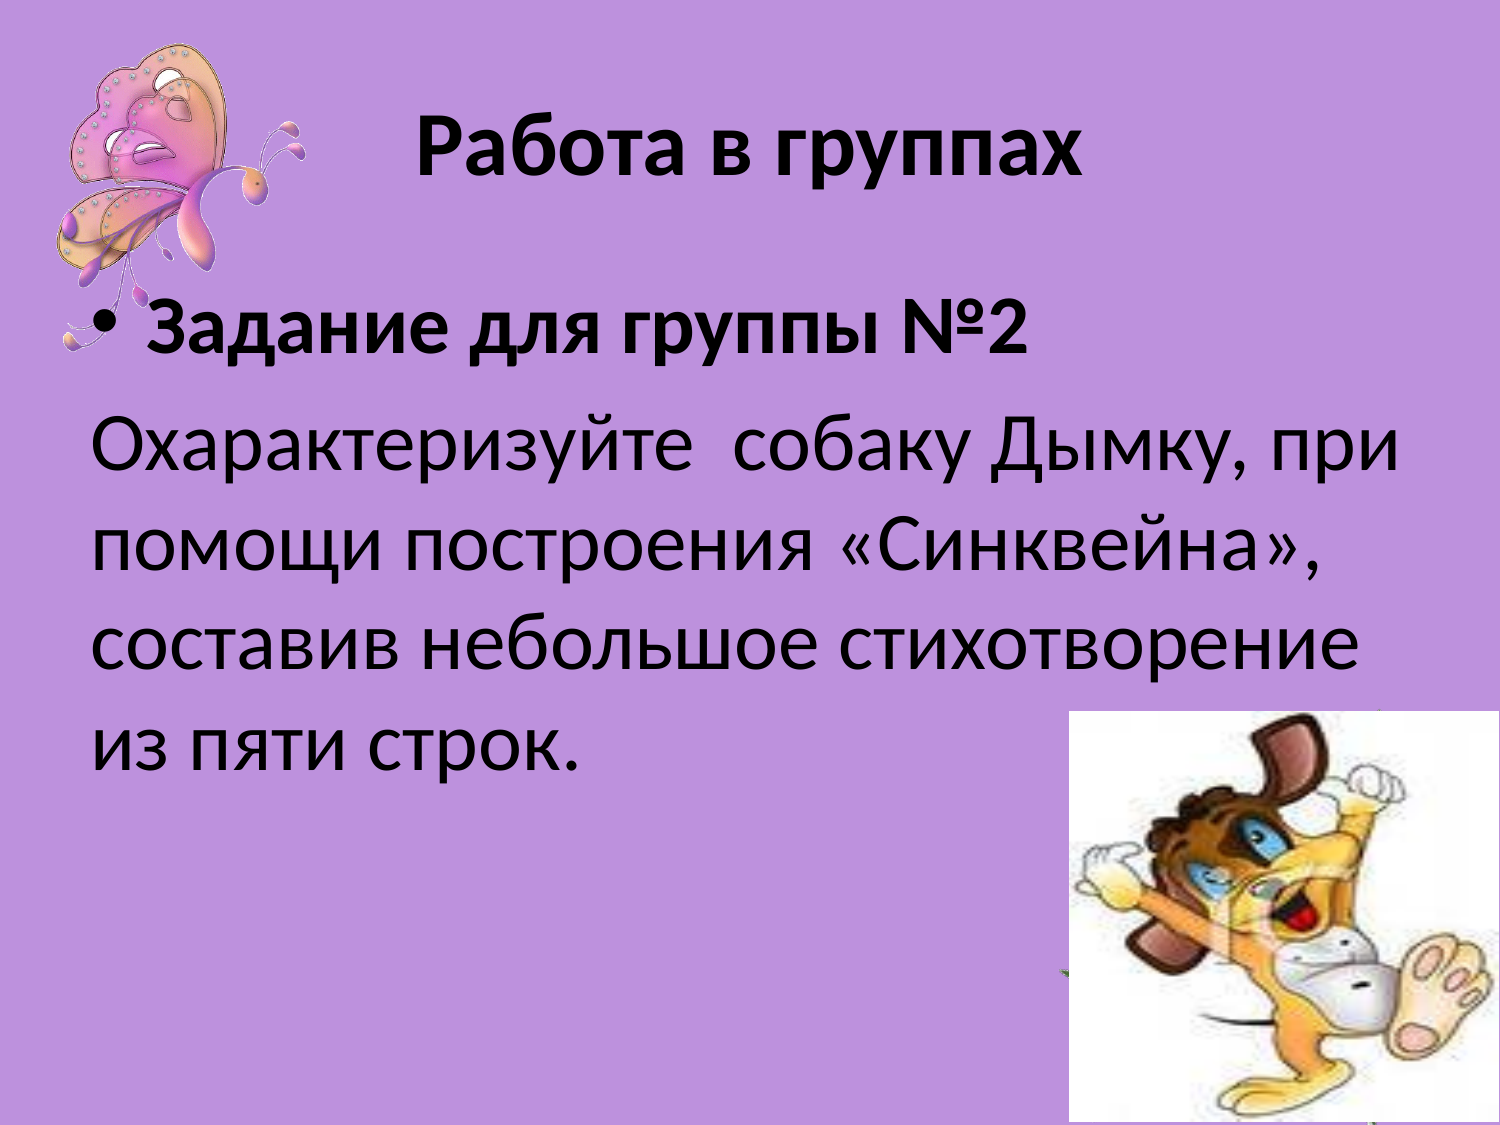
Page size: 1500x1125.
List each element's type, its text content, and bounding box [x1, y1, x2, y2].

list Задание для группы №2 Охарактеризуйте собаку Дымку, при помощи построения «Синквейна», составив небольшое стихотворение из пяти строк. [74, 262, 1426, 1006]
picture [1009, 710, 1500, 1125]
title Работа в группах [74, 44, 1426, 233]
picture [46, 35, 327, 353]
